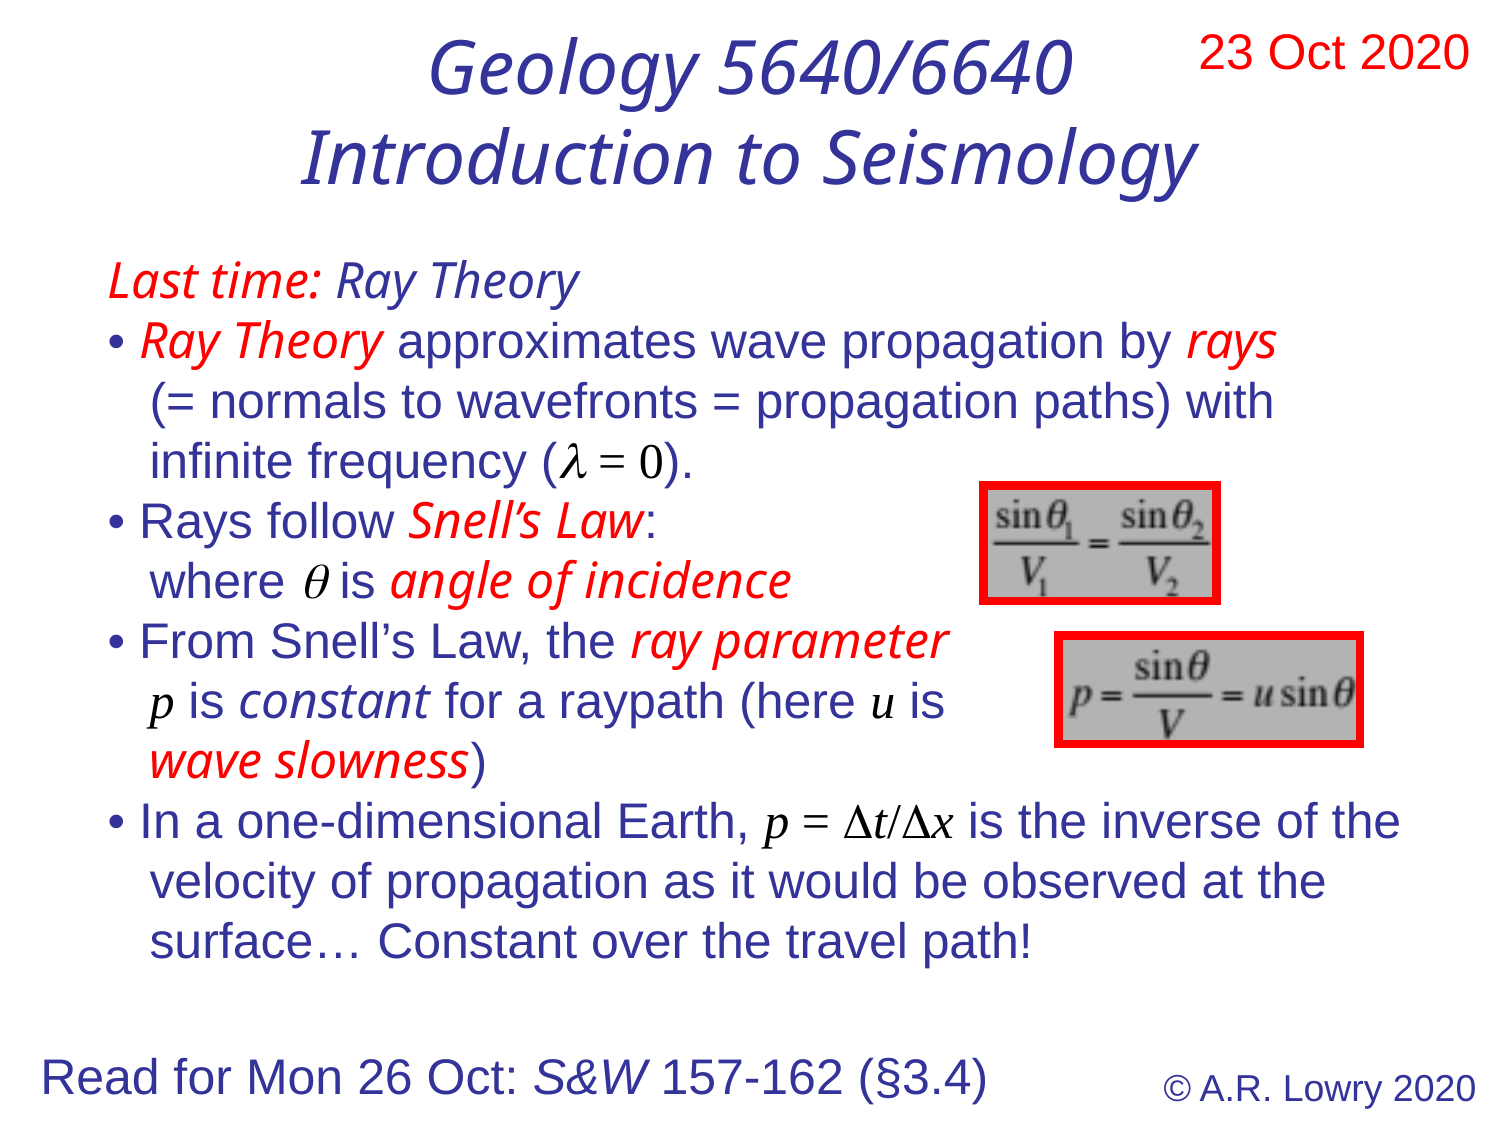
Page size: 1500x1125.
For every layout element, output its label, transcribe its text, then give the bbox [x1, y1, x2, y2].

text_box Geology 5640/6640 Introduction to Seismology [287, 12, 1213, 208]
text_box Read for Mon 26 Oct: S&W 157-162 (§3.4) [25, 1037, 1004, 1113]
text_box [987, 489, 1213, 597]
text_box Last time: Ray Theory • Ray Theory approximates wave propagation by rays (= normals to wavefronts = propagation paths) with infinite frequency ( = 0). • Rays follow Snell’s Law: where  is angle of incidence • From Snell’s Law, the ray parameter p is constant for a raypath (here u is wave slowness) • In a one-dimensional Earth, p = t/x is the inverse of the velocity of propagation as it would be observed at the surface… Constant over the travel path! [92, 241, 1417, 977]
text_box 23 Oct 2020 [1183, 12, 1486, 88]
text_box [1062, 639, 1357, 740]
text_box © A.R. Lowry 2020 [1148, 1056, 1492, 1117]
